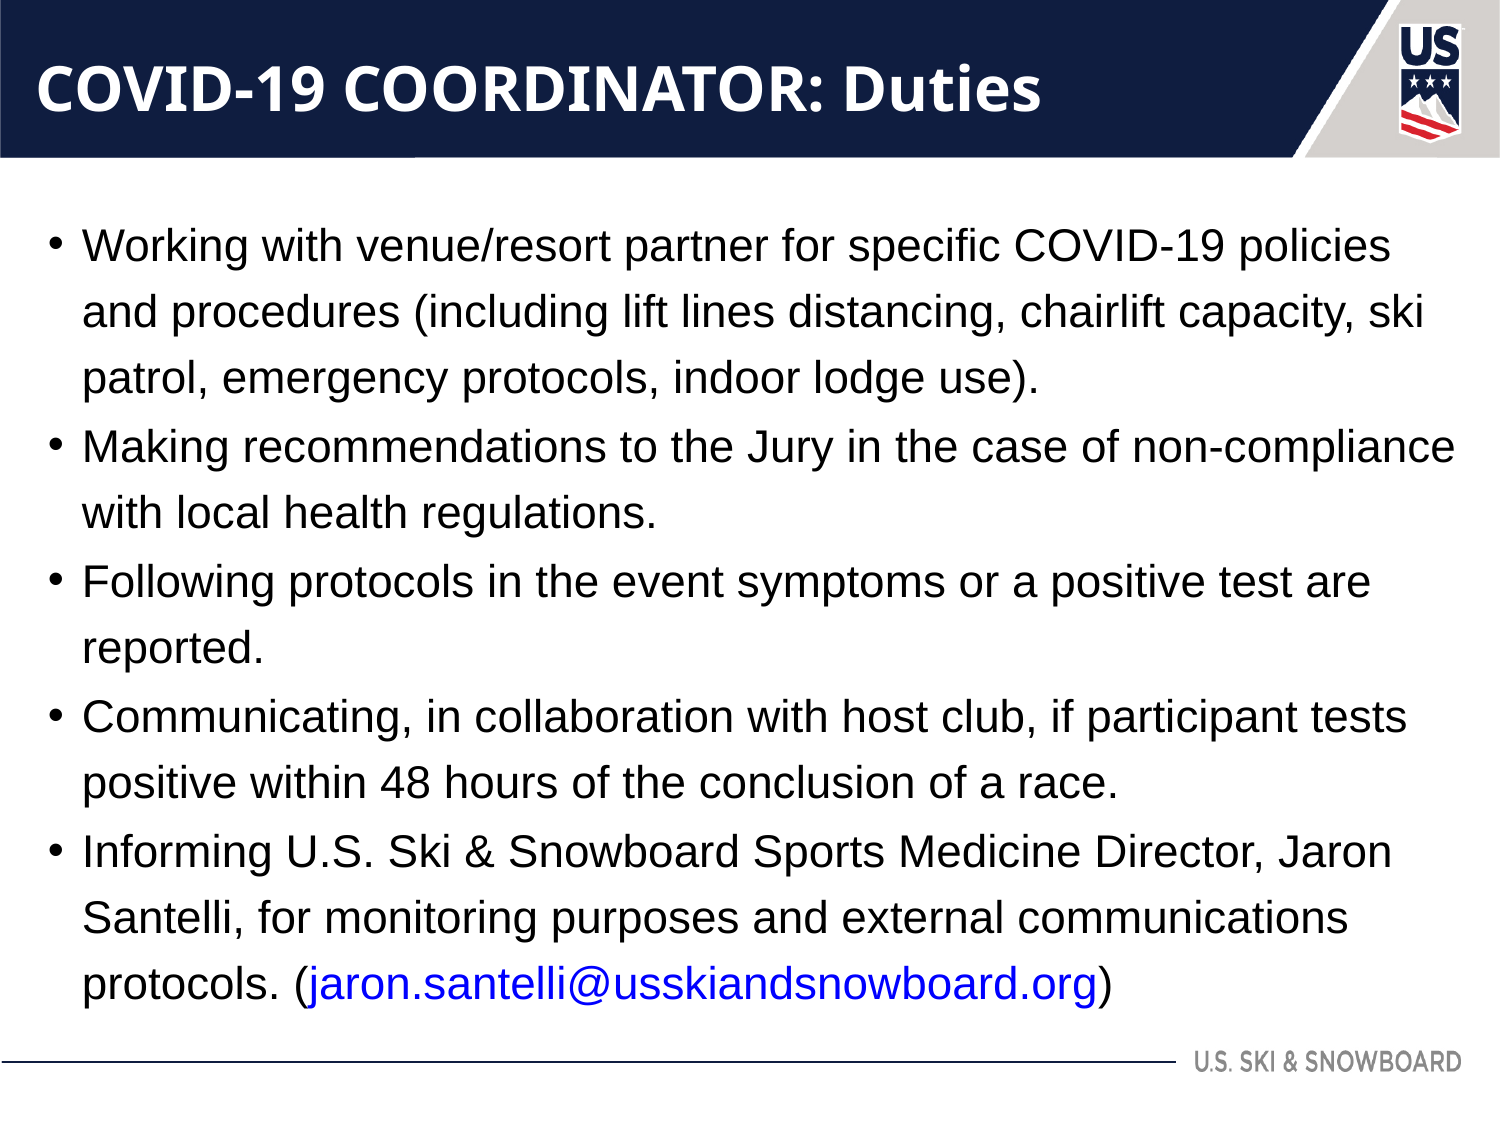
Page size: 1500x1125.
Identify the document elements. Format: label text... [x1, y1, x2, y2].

list Working with venue/resort partner for specific COVID-19 policies and procedures (including lift lines distancing, chairlift capacity, ski patrol, emergency protocols, indoor lodge use). Making recommendations to the Jury in the case of non-compliance with local health regulations. Following protocols in the event symptoms or a positive test are reported. Communicating, in collaboration with host club, if participant tests positive within 48 hours of the conclusion of a race. Informing U.S. Ski & Snowboard Sports Medicine Director, Jaron Santelli, for monitoring purposes and external communications protocols. (jaron.santelli@usskiandsnowboard.org) [32, 196, 1479, 1041]
title COVID-19 COORDINATOR: Duties [20, 33, 1287, 140]
picture [0, 0, 1500, 1125]
